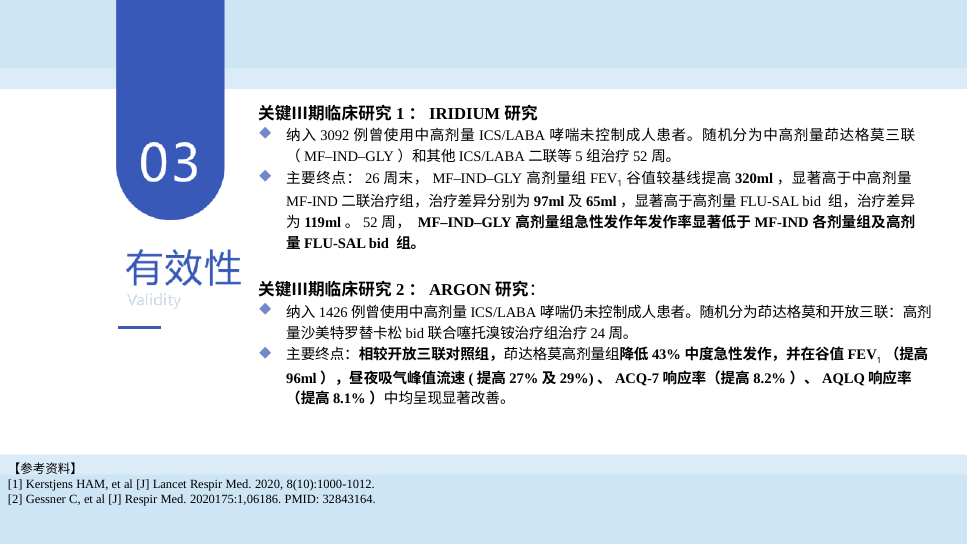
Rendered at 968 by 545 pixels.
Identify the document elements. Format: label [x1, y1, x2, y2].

text_box [0, 0, 967, 545]
